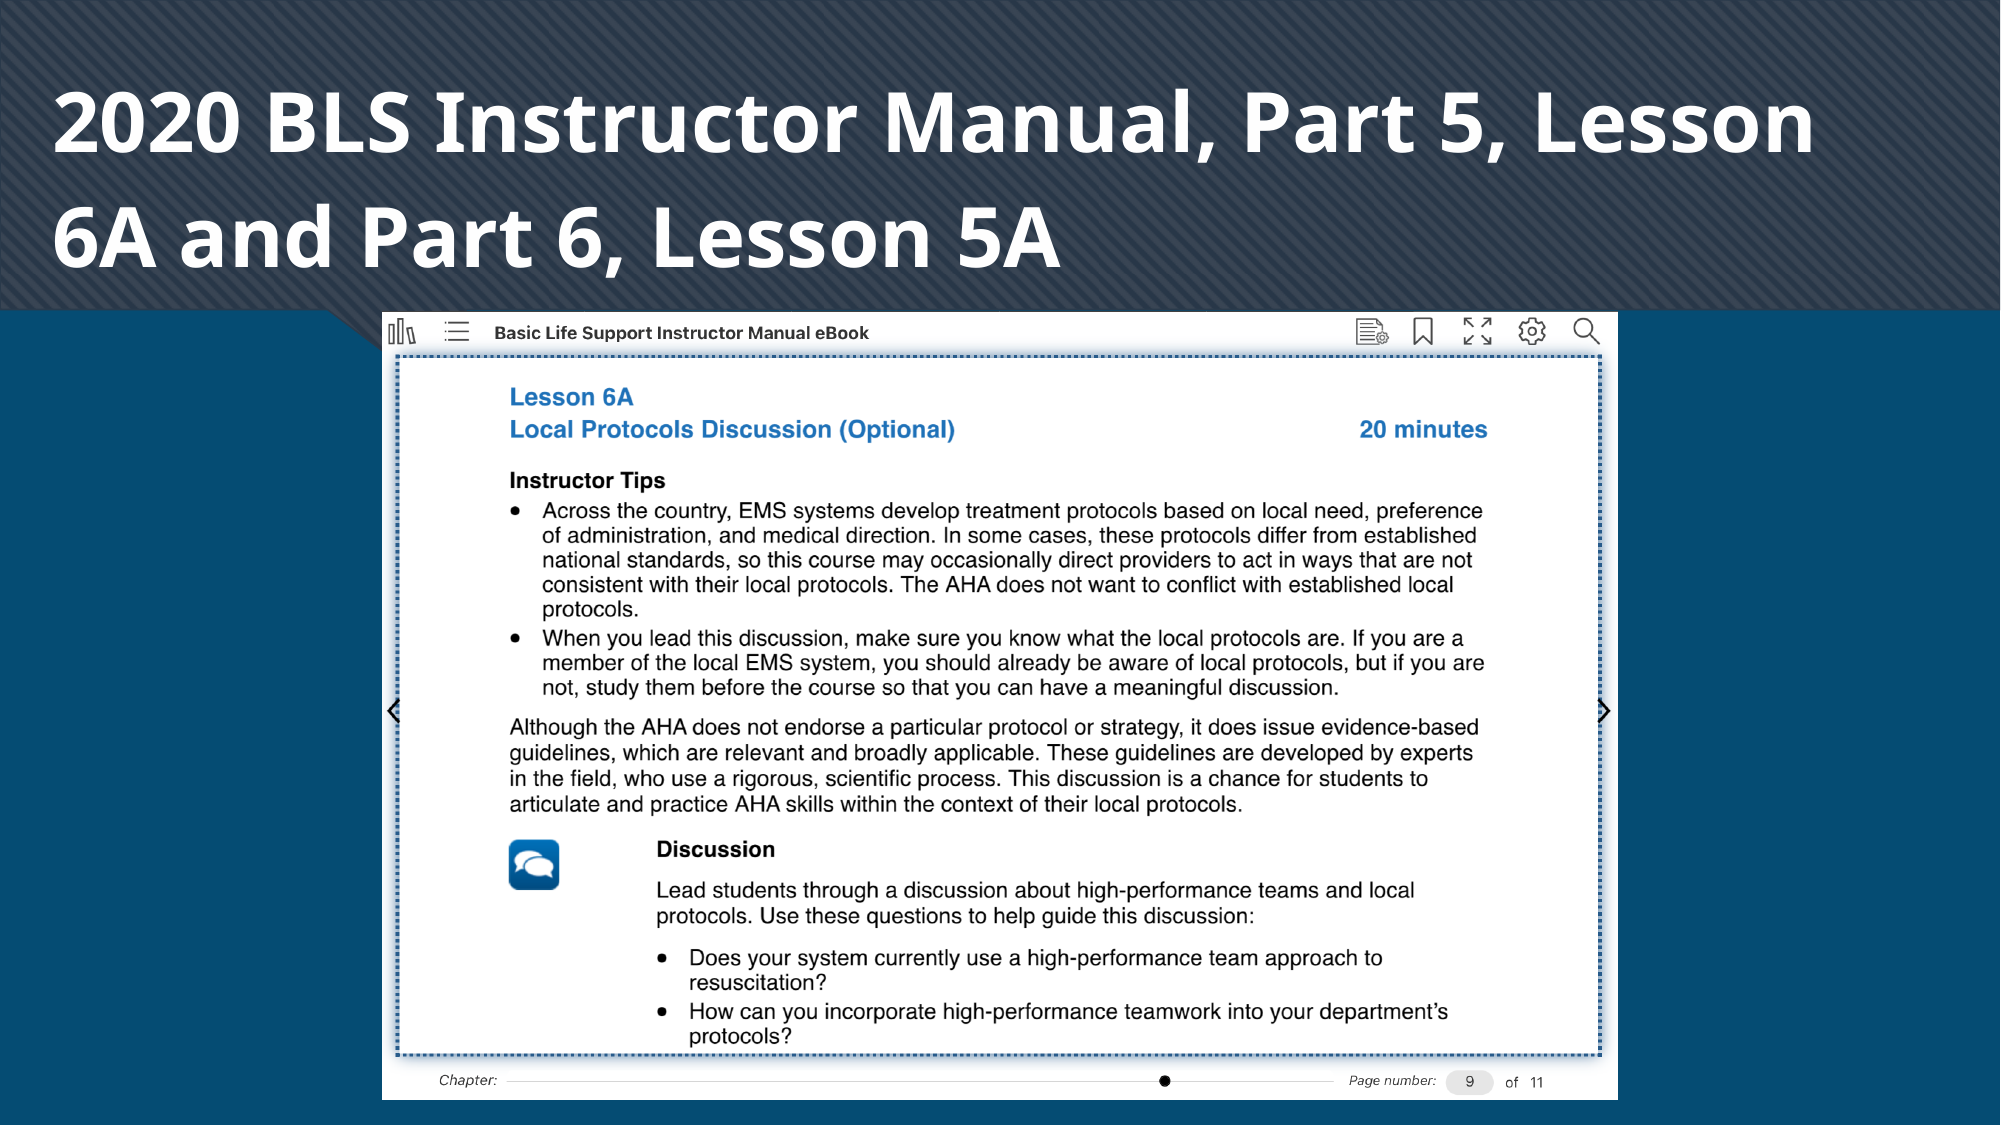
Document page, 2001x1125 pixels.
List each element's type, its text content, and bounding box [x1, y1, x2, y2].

text_box 2020 BLS Instructor Manual, Part 5, Lesson 6A and Part 6, Lesson 5A [37, 39, 1935, 299]
picture [1, 1, 1999, 1103]
